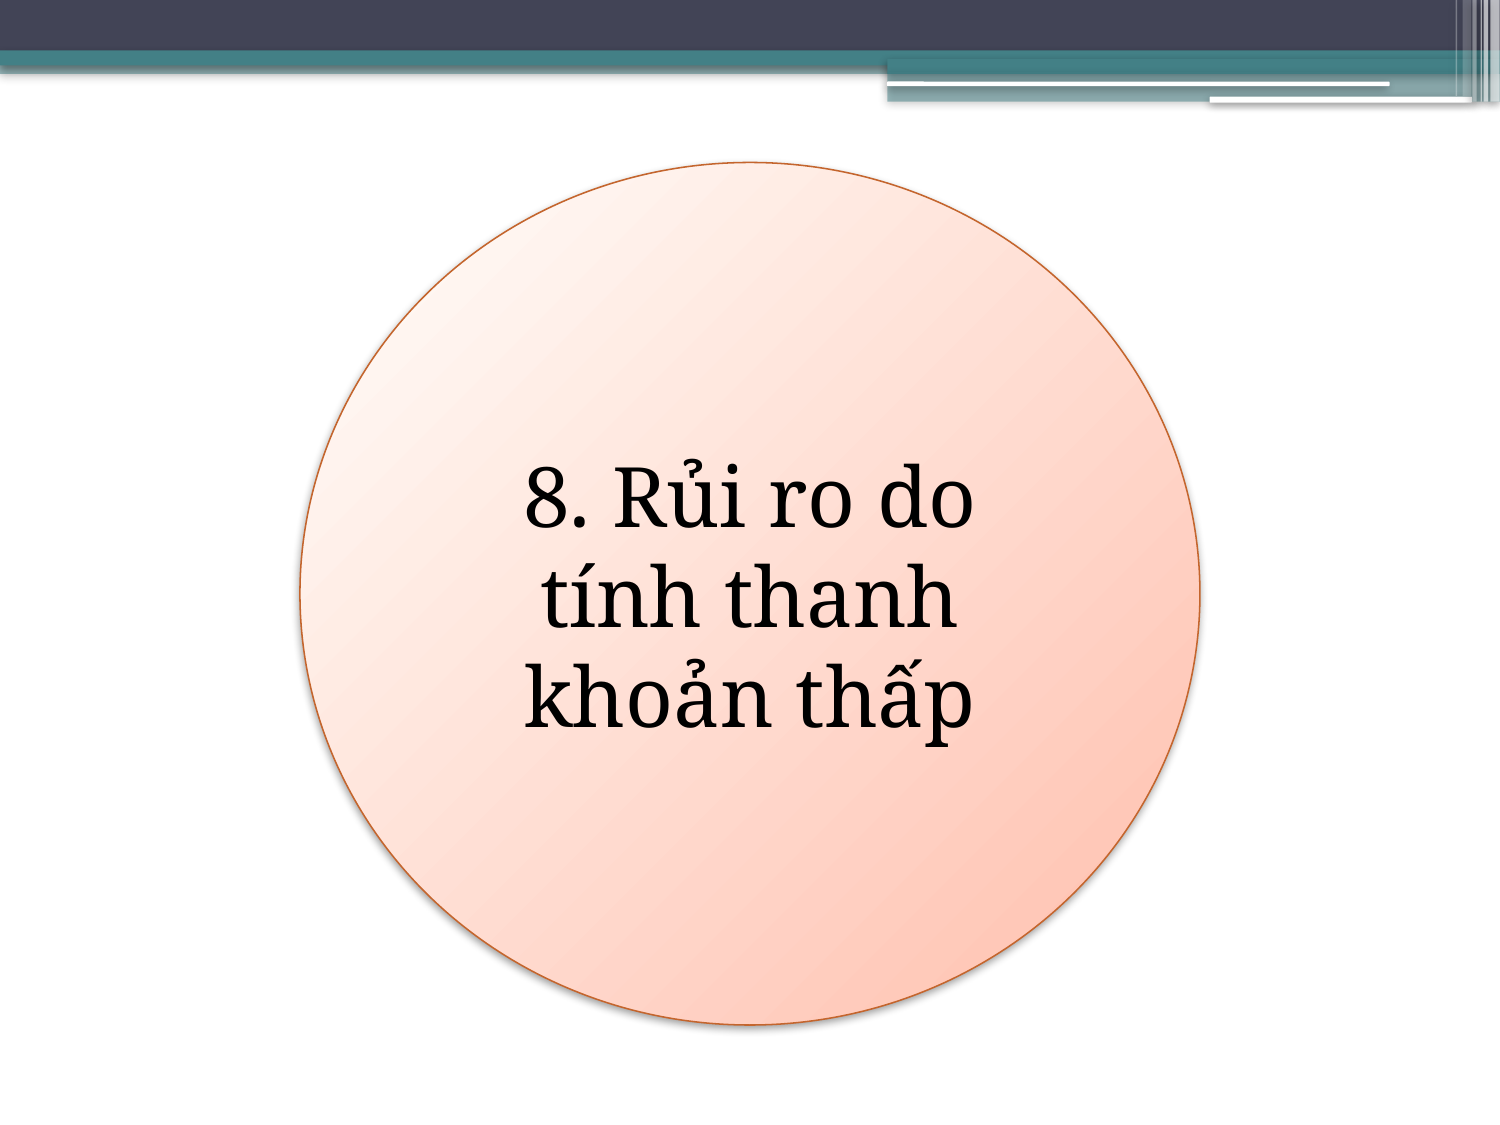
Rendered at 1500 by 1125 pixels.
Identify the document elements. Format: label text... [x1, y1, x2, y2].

text_box 8. Rủi ro do tính thanh khoản thấp [299, 161, 1201, 1026]
